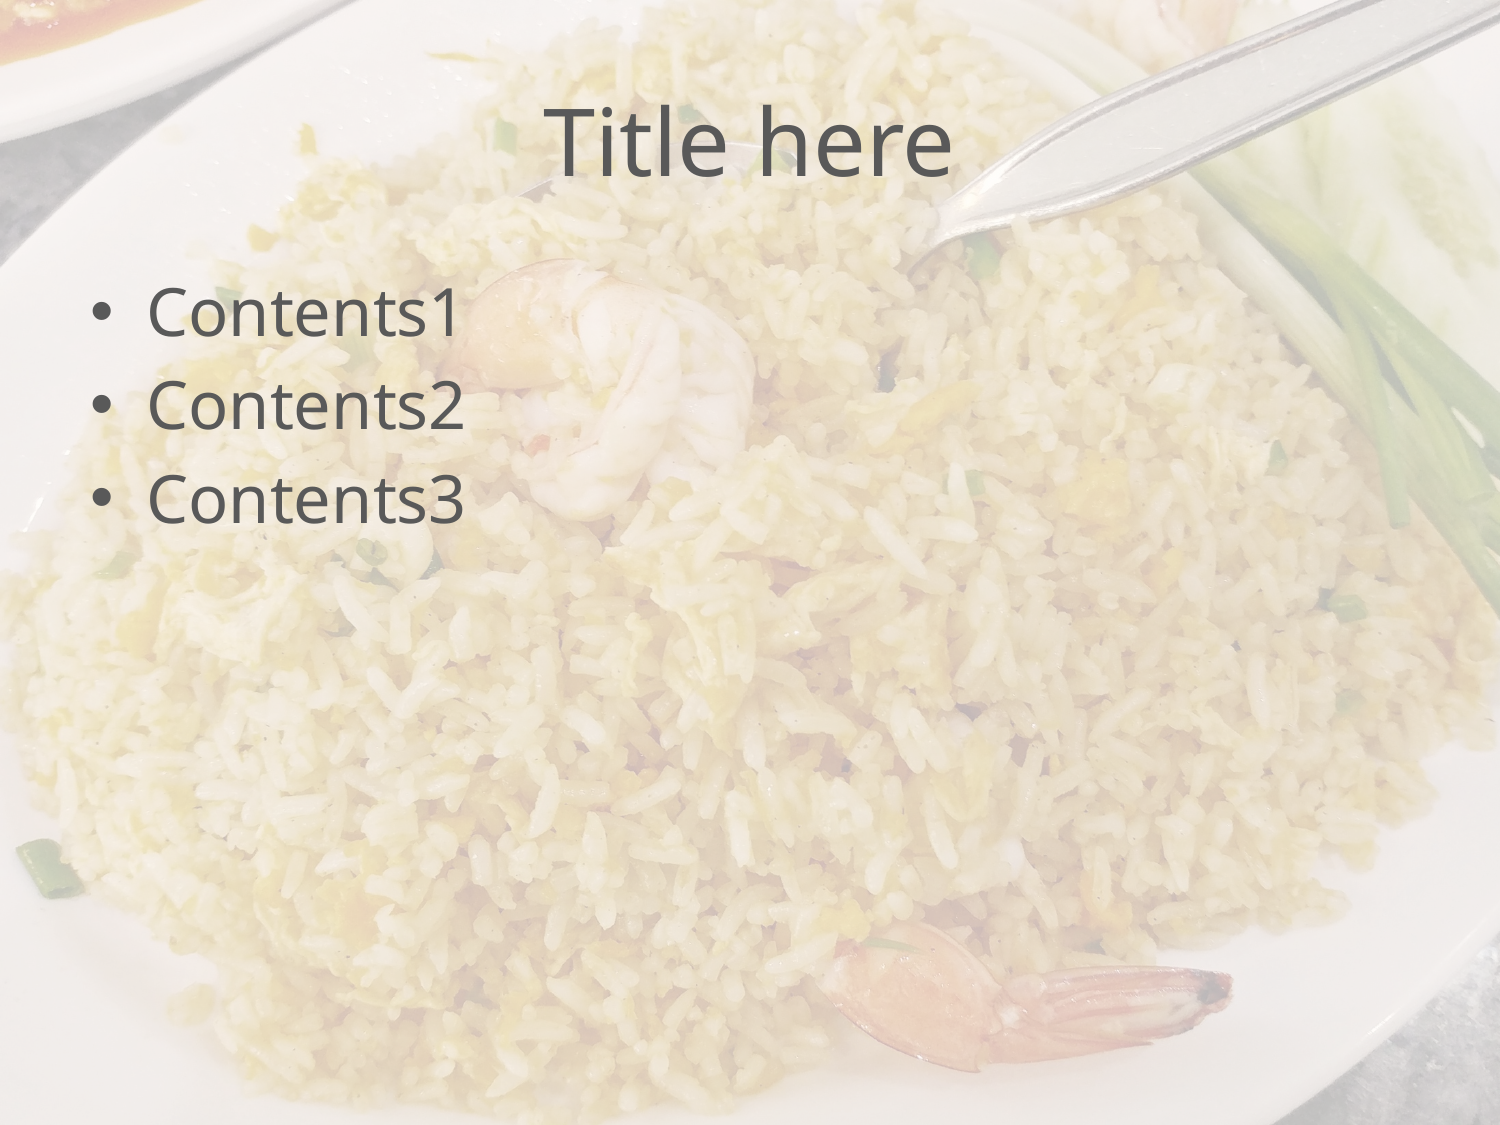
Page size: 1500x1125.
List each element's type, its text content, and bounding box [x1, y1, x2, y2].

title Title here [75, 45, 1425, 233]
text_box [0, 0, 1500, 1125]
list Contents1 Contents2 Contents3 [75, 262, 1425, 1005]
